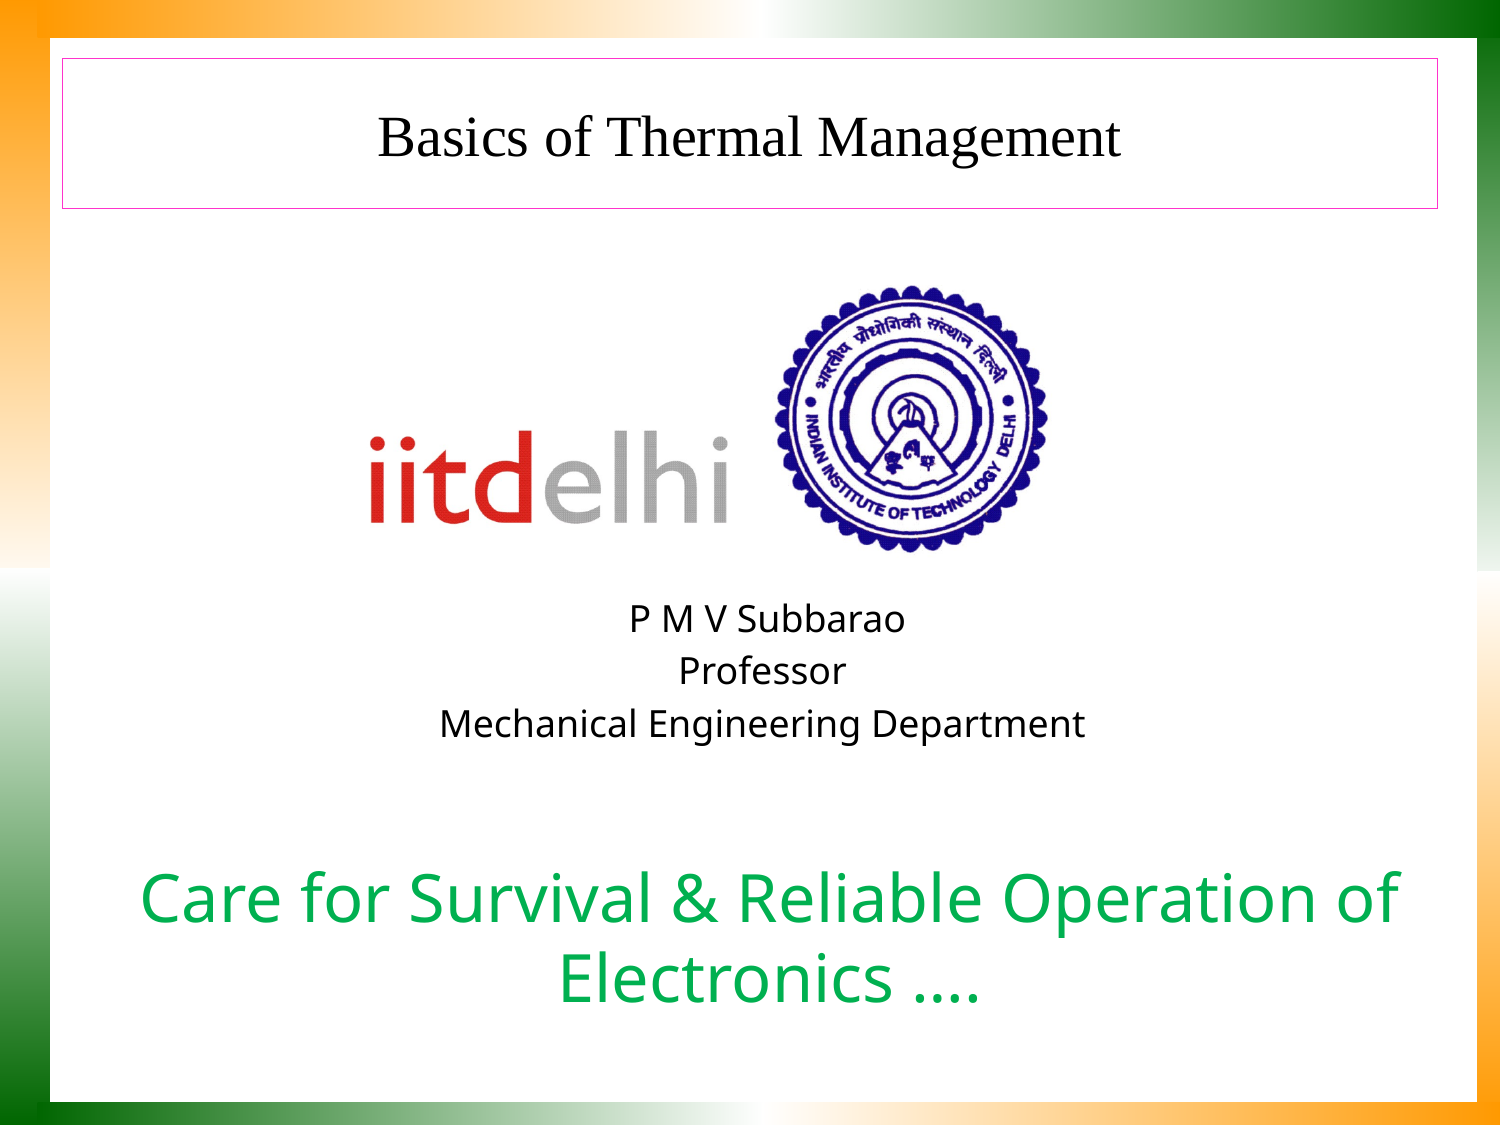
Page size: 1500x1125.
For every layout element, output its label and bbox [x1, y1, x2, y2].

picture [362, 262, 1063, 568]
text_box [0, 0, 1500, 1125]
